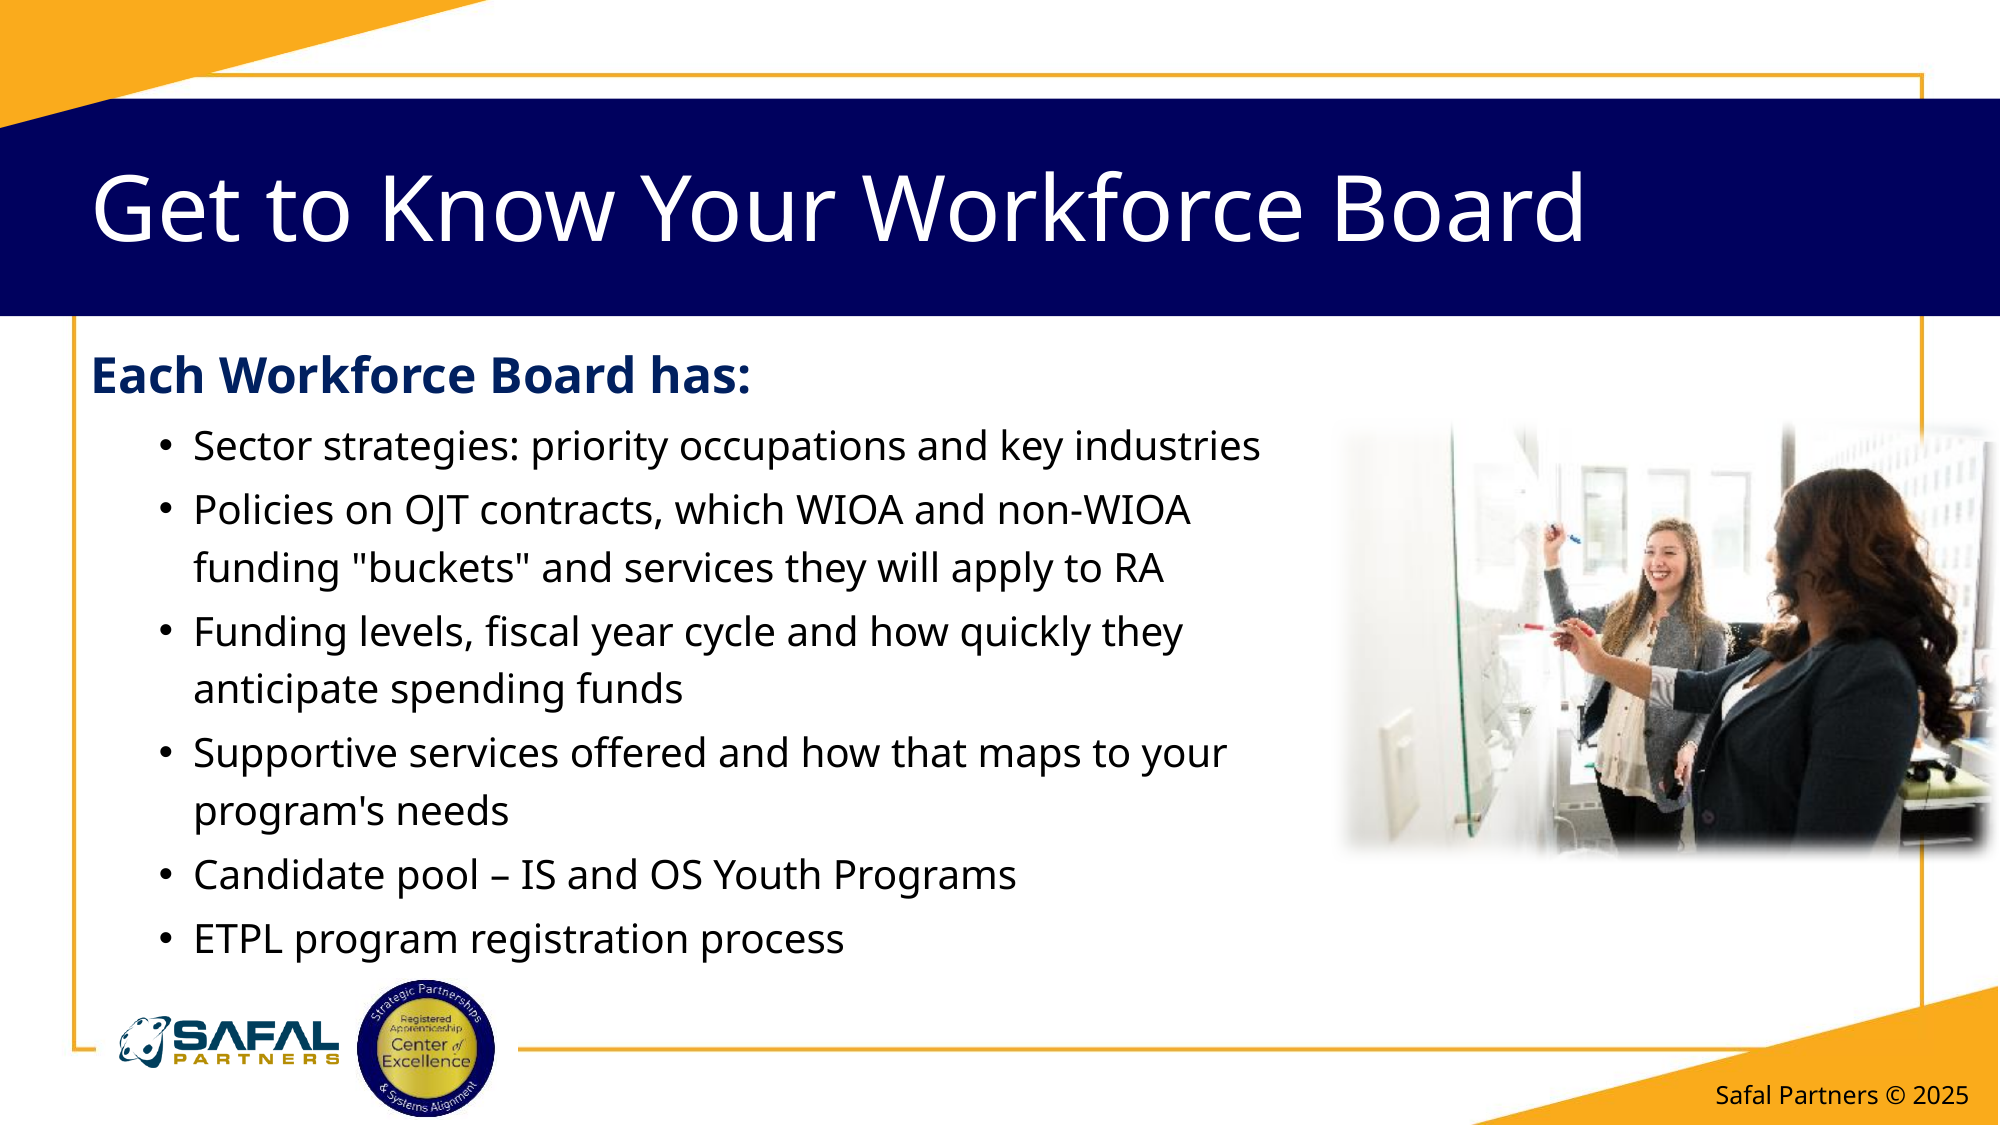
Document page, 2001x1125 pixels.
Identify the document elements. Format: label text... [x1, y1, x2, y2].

title Get to Know Your Workforce Board [75, 112, 1801, 311]
text_box Safal Partners © 2025 [1439, 1065, 1985, 1125]
picture [0, 0, 2000, 1125]
list Each Workforce Board has: Sector strategies: priority occupations and key industries Policies on OJT contracts, which WIOA and non-WIOA funding "buckets" and services they will apply to RA Funding levels, fiscal year cycle and how quickly they anticipate spending funds Supportive services offered and how that maps to your program's needs Candidate pool – IS and OS Youth Programs ETPL program registration process [75, 343, 1309, 983]
